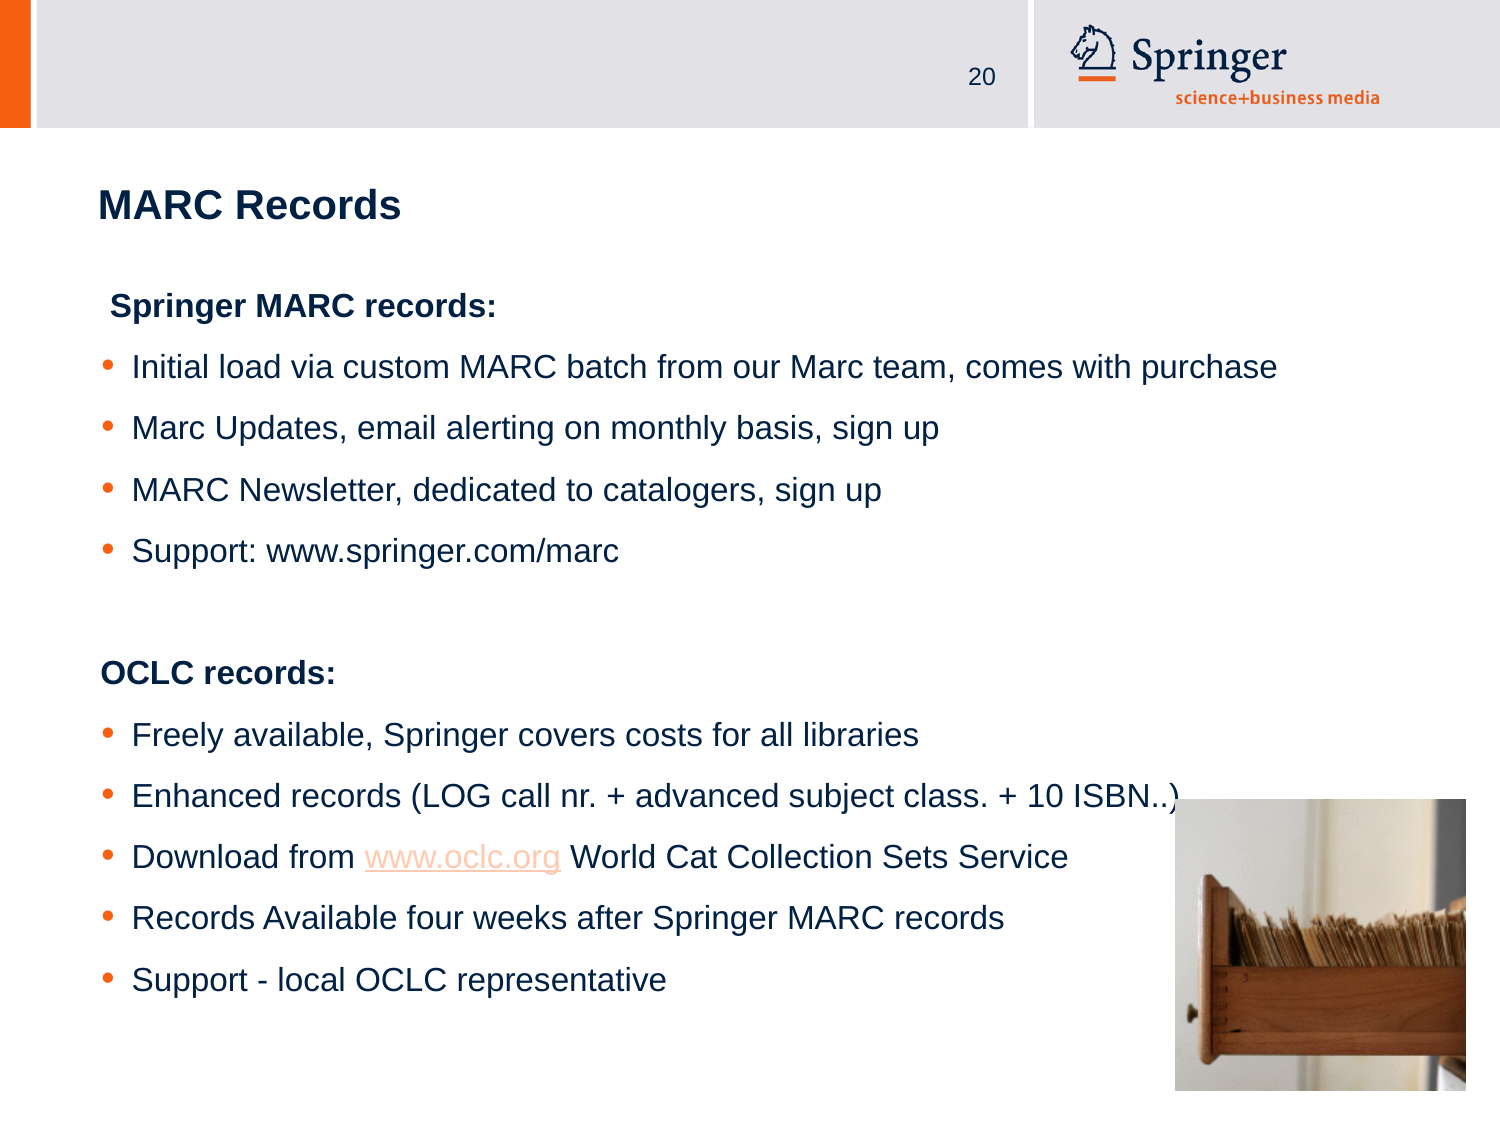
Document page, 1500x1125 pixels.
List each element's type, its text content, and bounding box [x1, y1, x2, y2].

picture [0, 0, 1500, 128]
title MARC Records [97, 183, 1388, 229]
list Springer MARC records: Initial load via custom MARC batch from our Marc team, comes with purchase Marc Updates, email alerting on monthly basis, sign up MARC Newsletter, dedicated to catalogers, sign up Support: www.springer.com/marc OCLC records: Freely available, Springer covers costs for all libraries Enhanced records (LOG call nr. + advanced subject class. + 10 ISBN..) Download from www.oclc.org World Cat Collection Sets Service Records Available four weeks after Springer MARC records Support - local OCLC representative [100, 275, 1464, 969]
picture [1174, 799, 1466, 1091]
